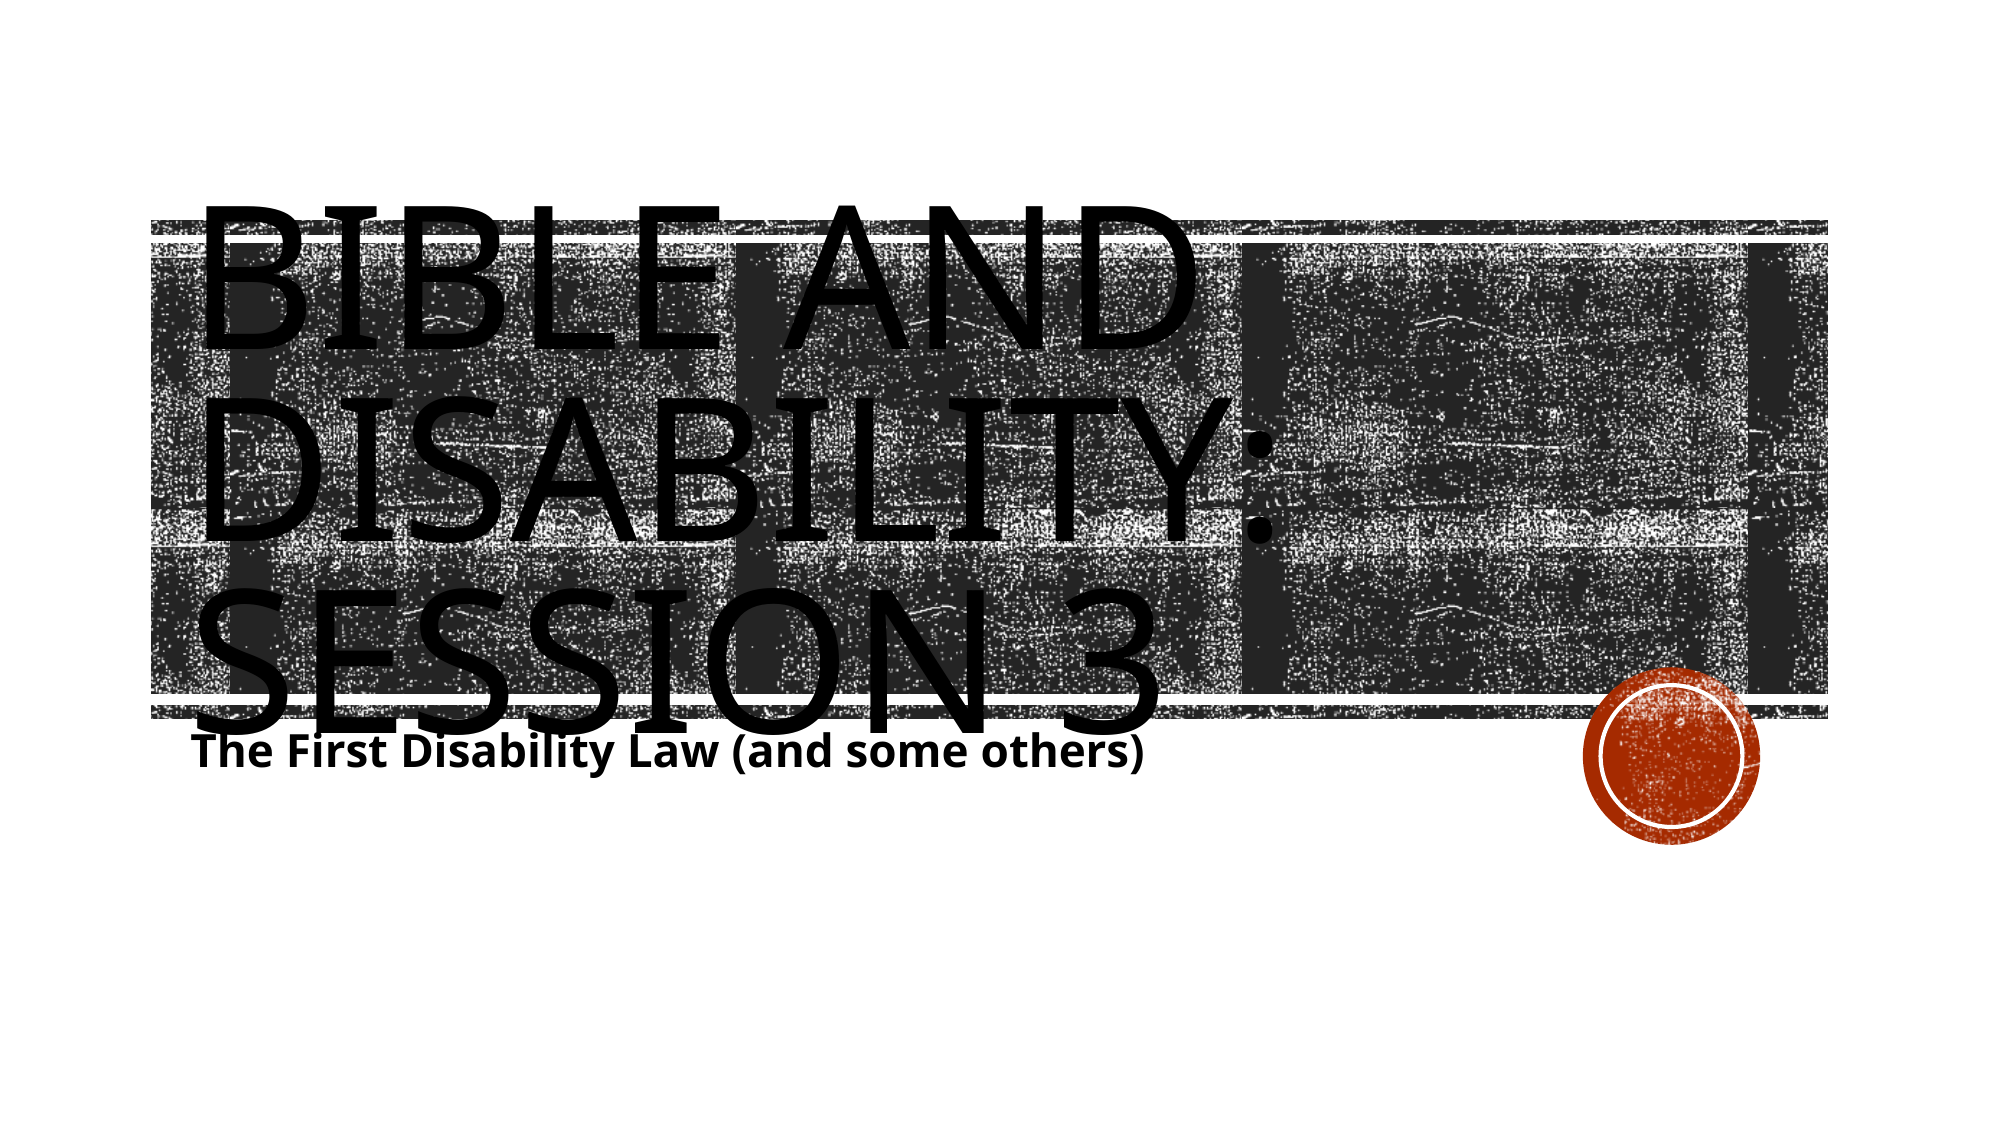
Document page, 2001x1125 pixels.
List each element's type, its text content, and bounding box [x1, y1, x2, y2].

title Bible and Disability: Session 3 [172, 234, 1808, 733]
subtitle The First Disability Law (and some others) [175, 720, 1470, 896]
